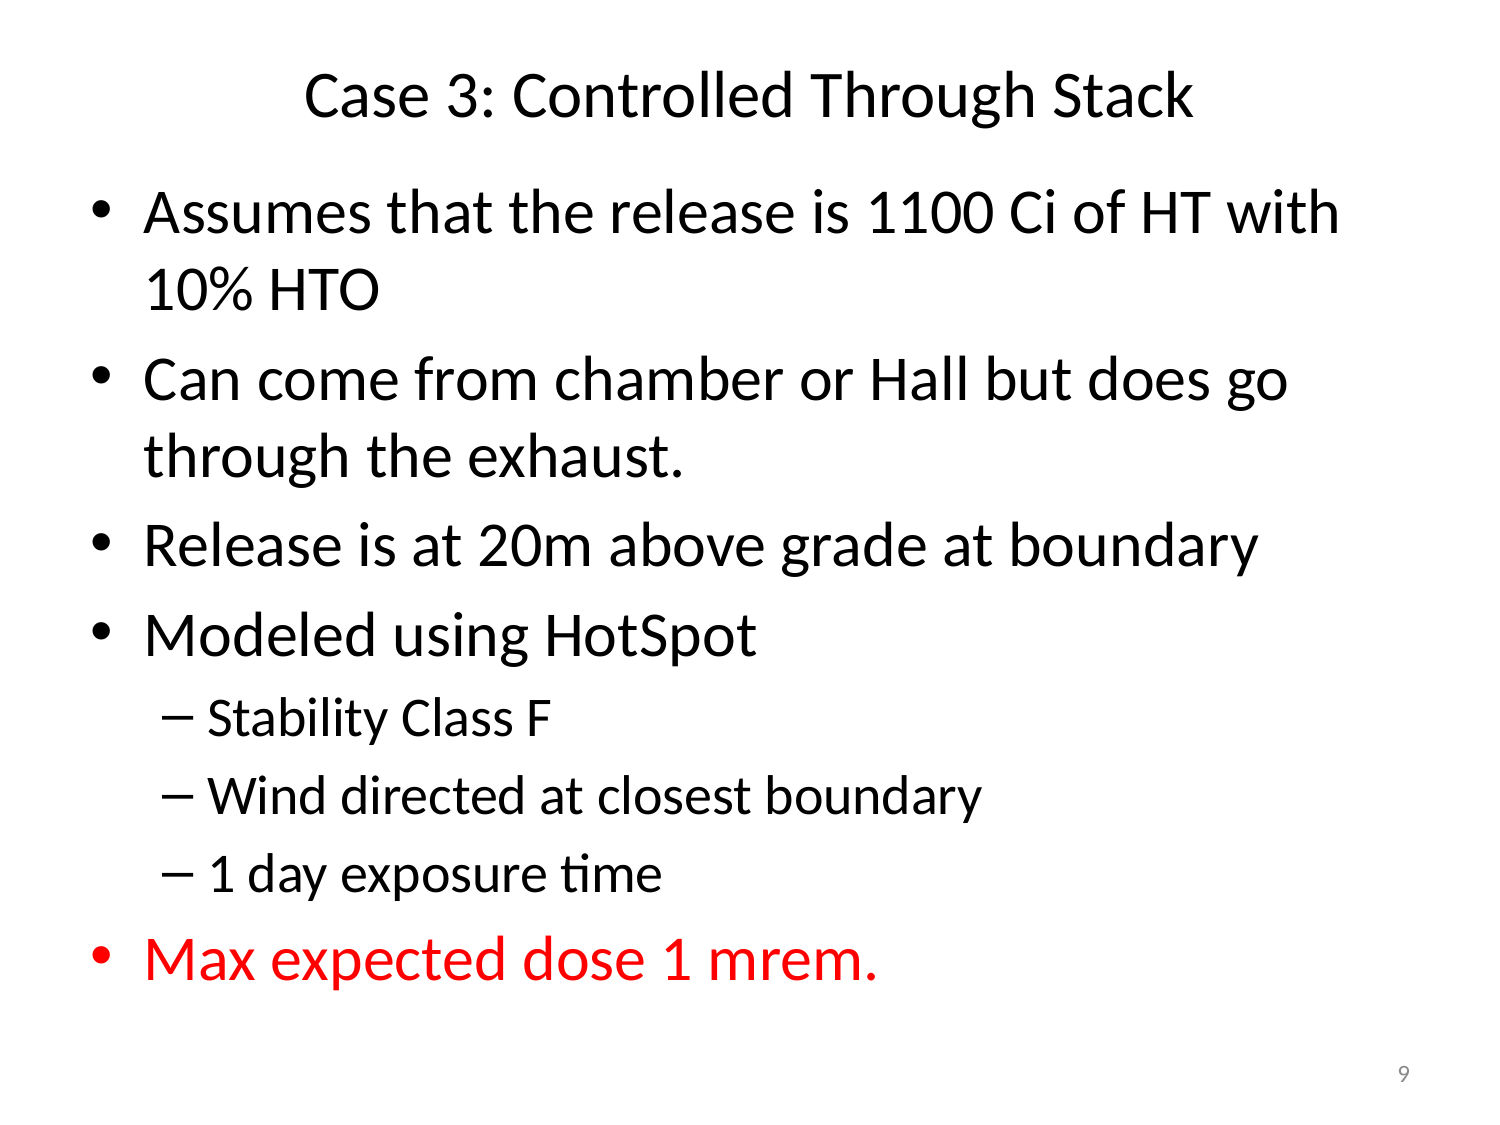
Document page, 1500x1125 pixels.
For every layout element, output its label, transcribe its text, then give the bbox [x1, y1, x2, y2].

title Case 3: Controlled Through Stack [75, 45, 1425, 138]
slide_number 9 [1074, 1042, 1425, 1103]
list Assumes that the release is 1100 Ci of HT with 10% HTO Can come from chamber or Hall but does go through the exhaust. Release is at 20m above grade at boundary Modeled using HotSpot Stability Class F Wind directed at closest boundary 1 day exposure time Max expected dose 1 mrem. [75, 162, 1425, 1005]
